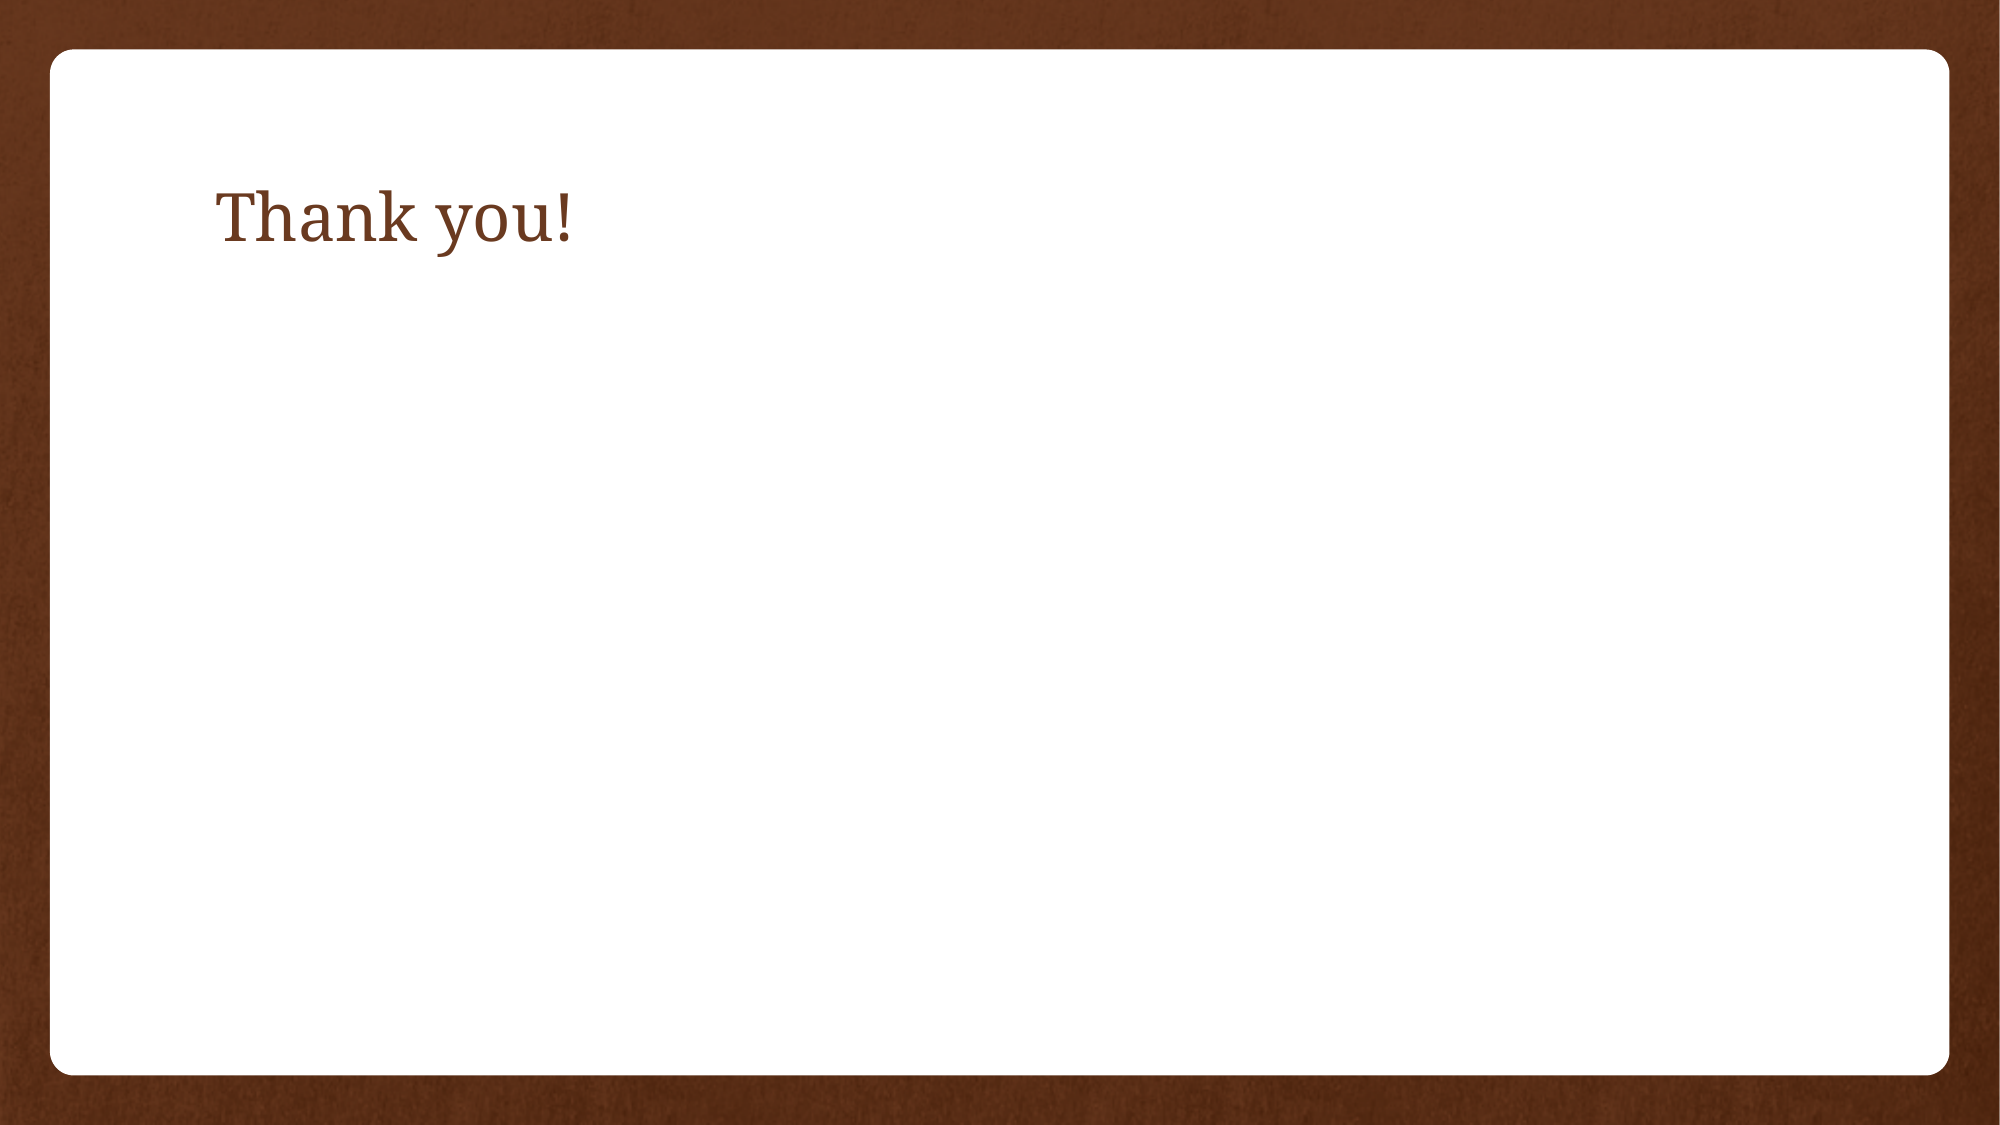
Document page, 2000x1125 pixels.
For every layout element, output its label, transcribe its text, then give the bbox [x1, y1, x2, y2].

title Thank you! [199, 70, 1800, 263]
